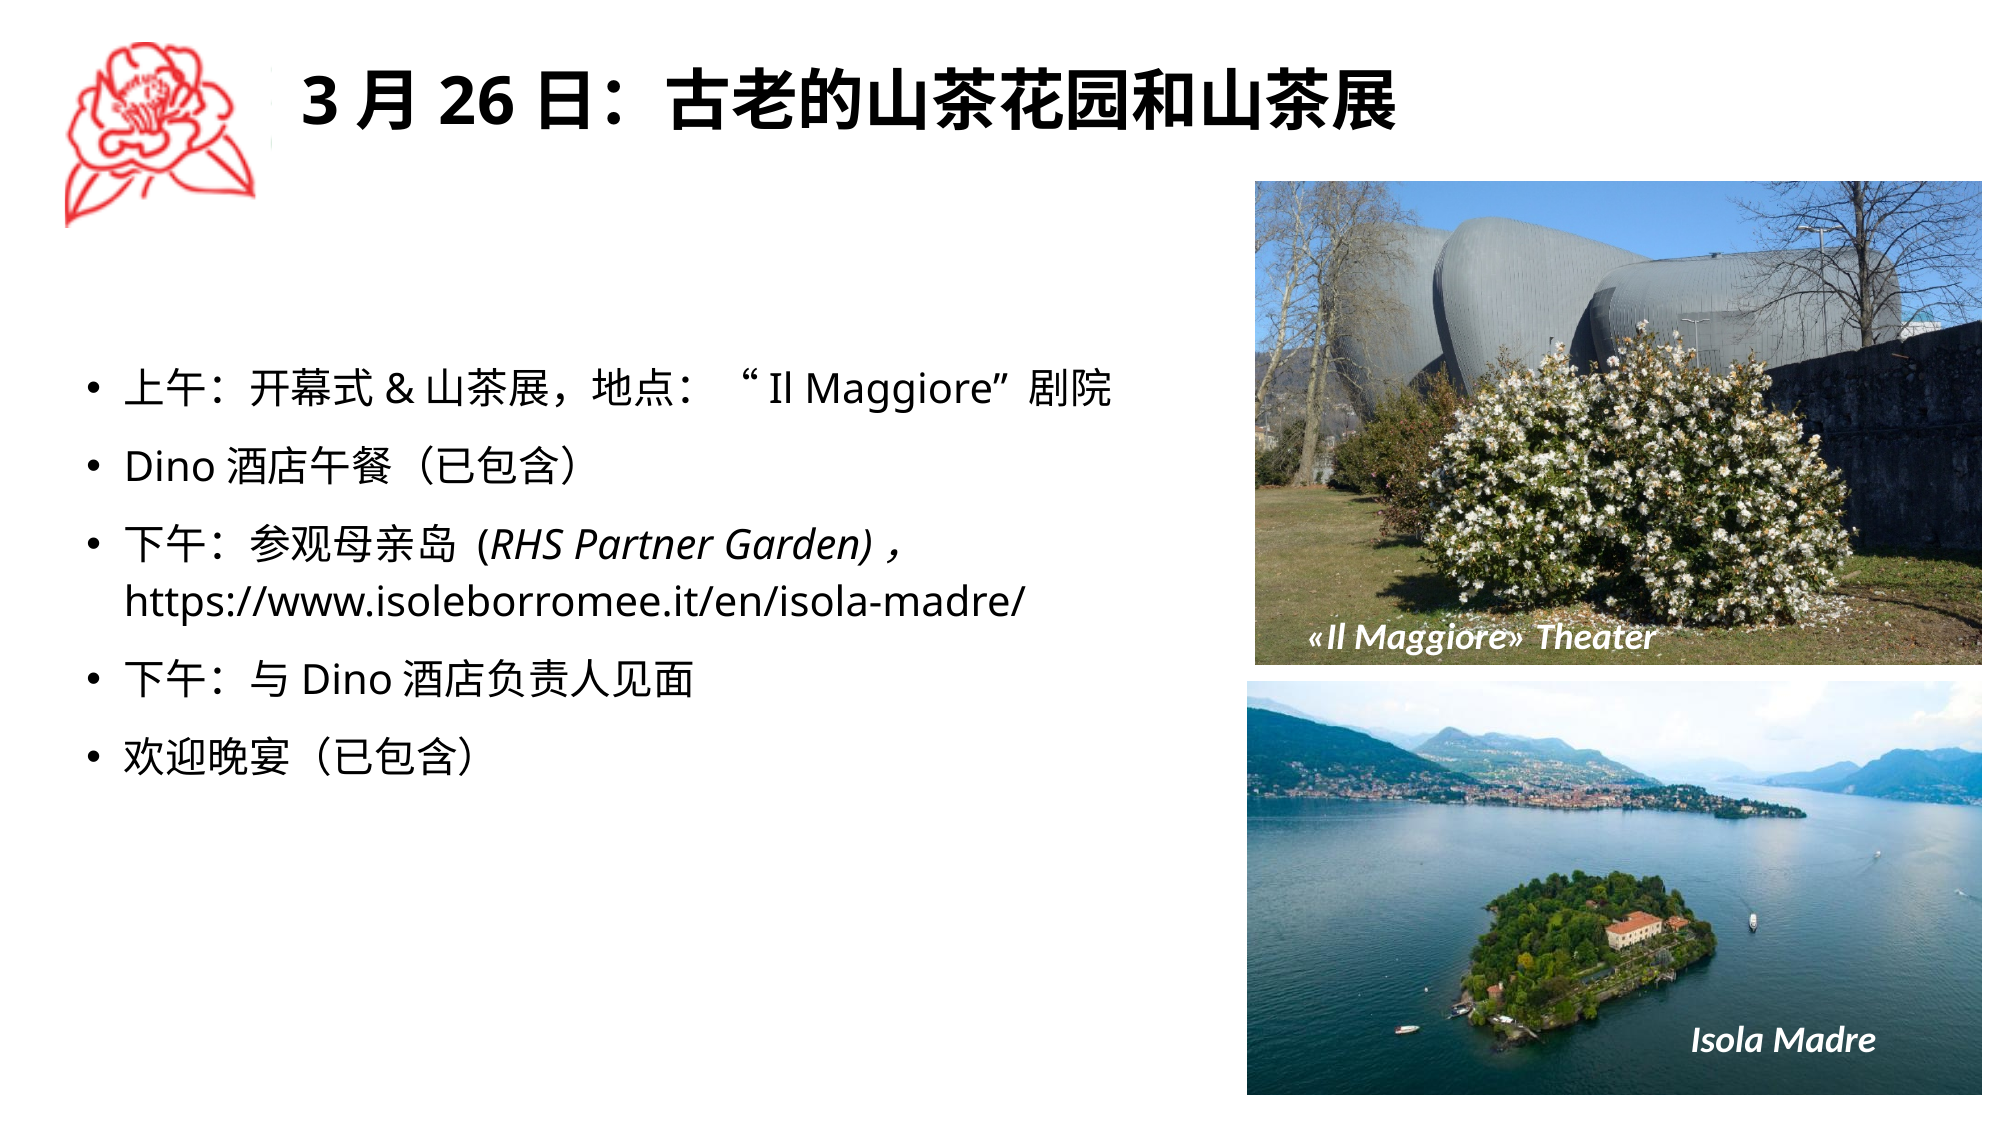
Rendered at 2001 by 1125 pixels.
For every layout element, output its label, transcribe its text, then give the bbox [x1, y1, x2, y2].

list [1255, 181, 1982, 666]
picture [64, 42, 272, 228]
title 3月26日：古老的山茶花园和山茶展 [286, 9, 1753, 197]
list 上午：开幕式&山茶展，地点：“Il Maggiore” 剧院 Dino酒店午餐（已包含） 下午：参观母亲岛 (RHS Partner Garden)， https://www.isoleborromee.it/en/isola-madre/ 下午：与Dino酒店负责人见面 欢迎晚宴（已包含） [71, 250, 1179, 886]
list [1247, 681, 1982, 1095]
